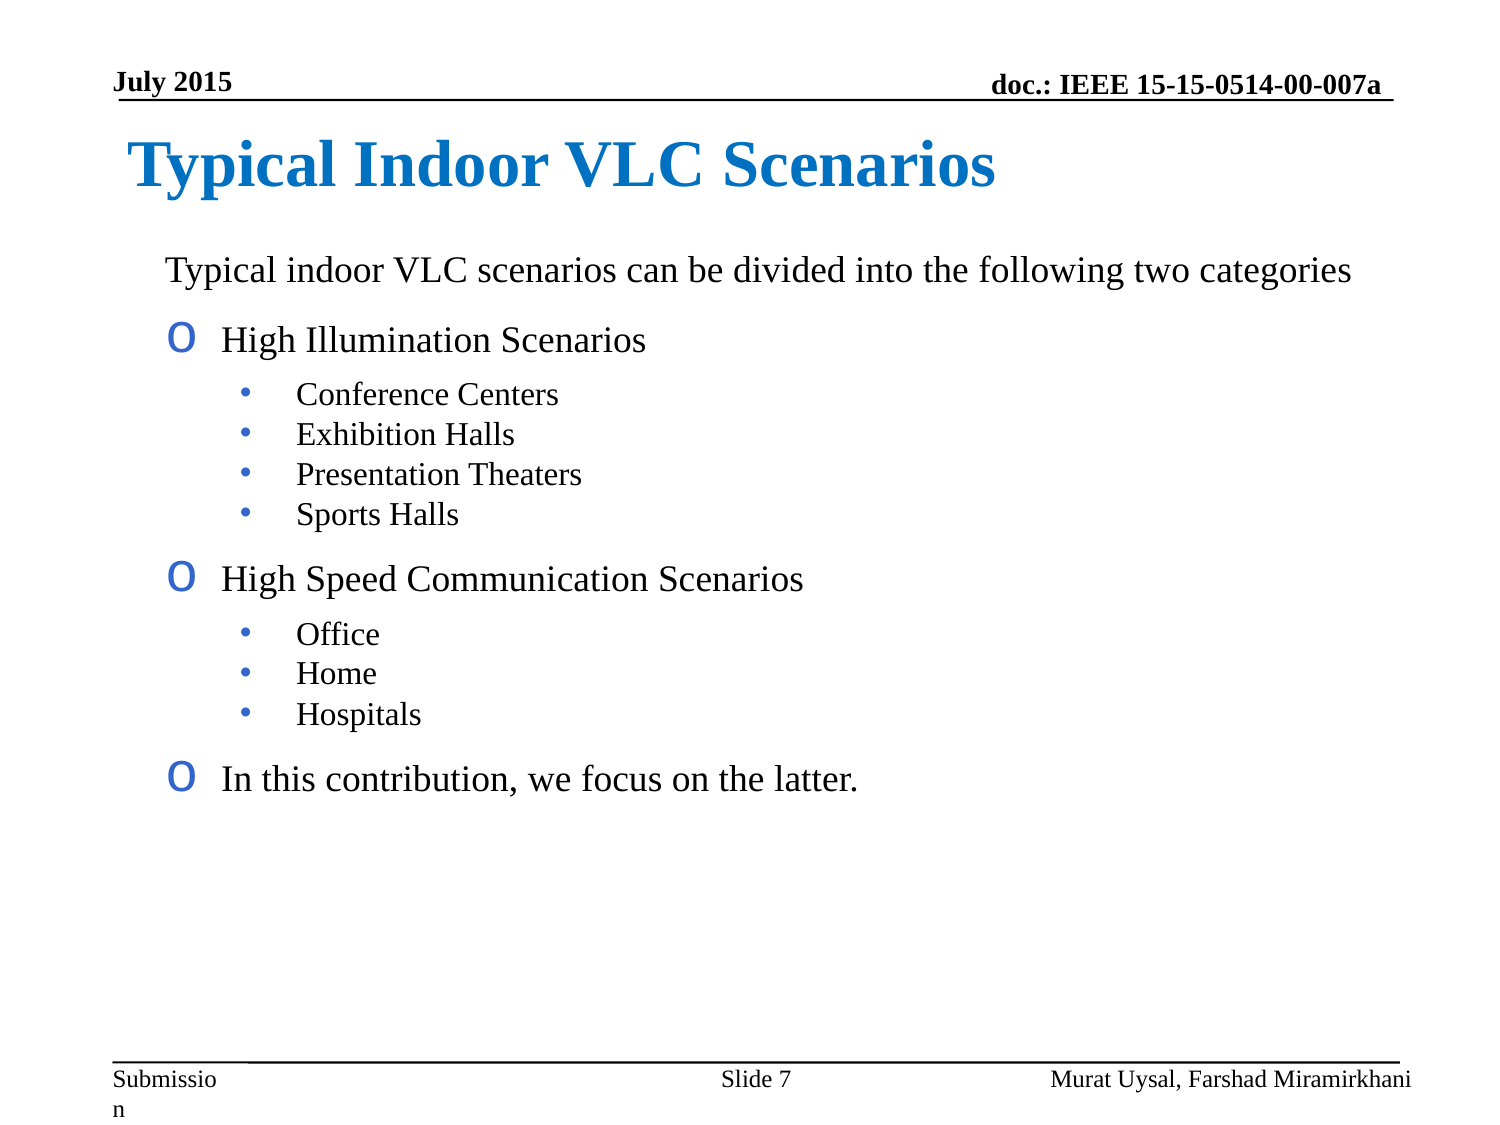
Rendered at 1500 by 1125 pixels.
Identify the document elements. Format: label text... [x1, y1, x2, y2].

footer Murat Uysal, Farshad Miramirkhani [900, 1062, 1413, 1093]
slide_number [112, 62, 375, 98]
text_box Typical Indoor VLC Scenarios [112, 112, 1264, 213]
slide_number Slide 7 [712, 1062, 800, 1093]
text_box Typical indoor VLC scenarios can be divided into the following two categories High Illumination Scenarios Conference Centers Exhibition Halls Presentation Theaters Sports Halls High Speed Communication Scenarios Office Home Hospitals In this contribution, we focus on the latter. [150, 237, 1400, 807]
